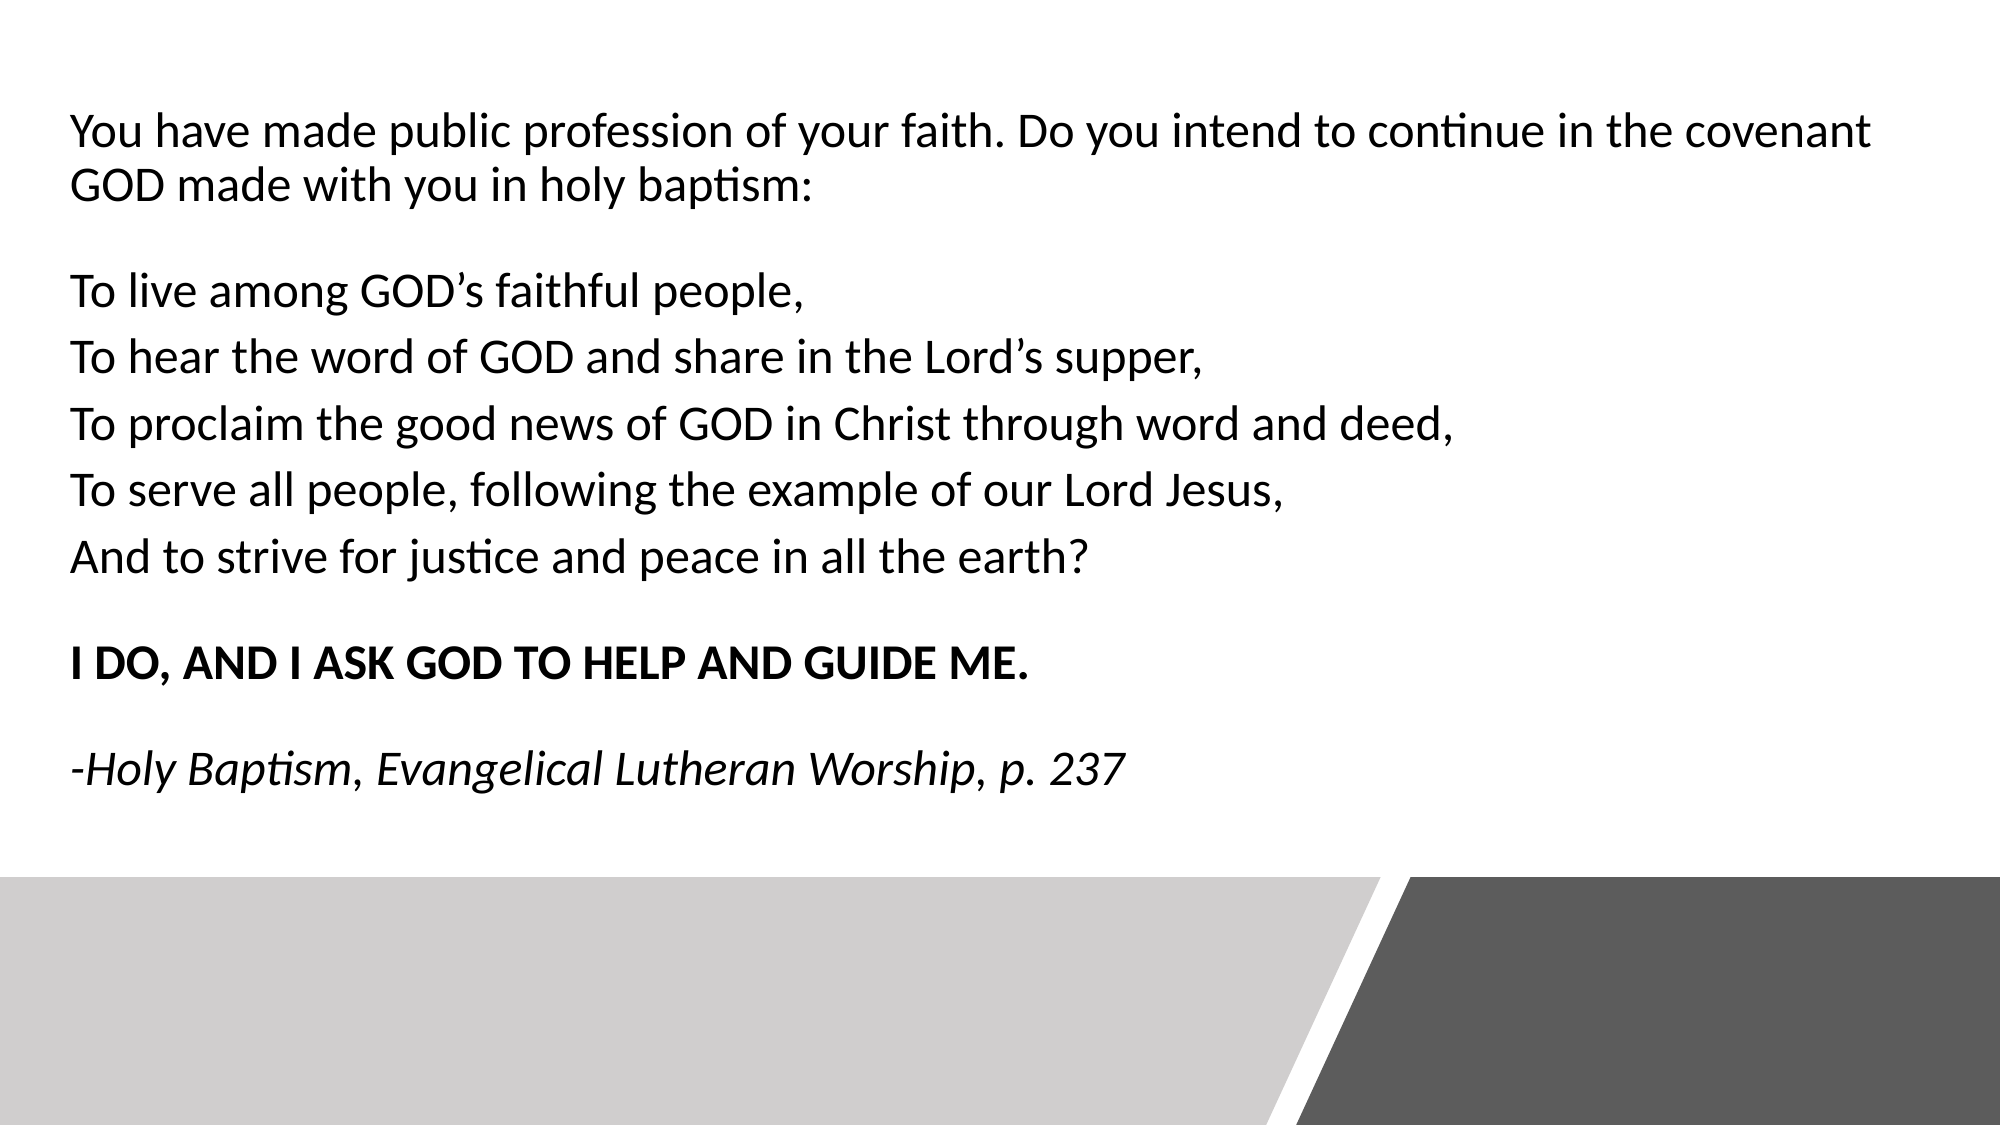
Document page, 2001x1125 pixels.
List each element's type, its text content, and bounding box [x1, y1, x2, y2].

text_box You have made public profession of your faith. Do you intend to continue in the covenant GOD made with you in holy baptism: To live among GOD’s faithful people, To hear the word of GOD and share in the Lord’s supper, To proclaim the good news of GOD in Christ through word and deed, To serve all people, following the example of our Lord Jesus, And to strive for justice and peace in all the earth? I DO, AND I ASK GOD TO HELP AND GUIDE ME. -Holy Baptism, Evangelical Lutheran Worship, p. 237 [54, 23, 1972, 878]
text_box [0, 875, 1382, 1125]
text_box [1295, 875, 2000, 1125]
